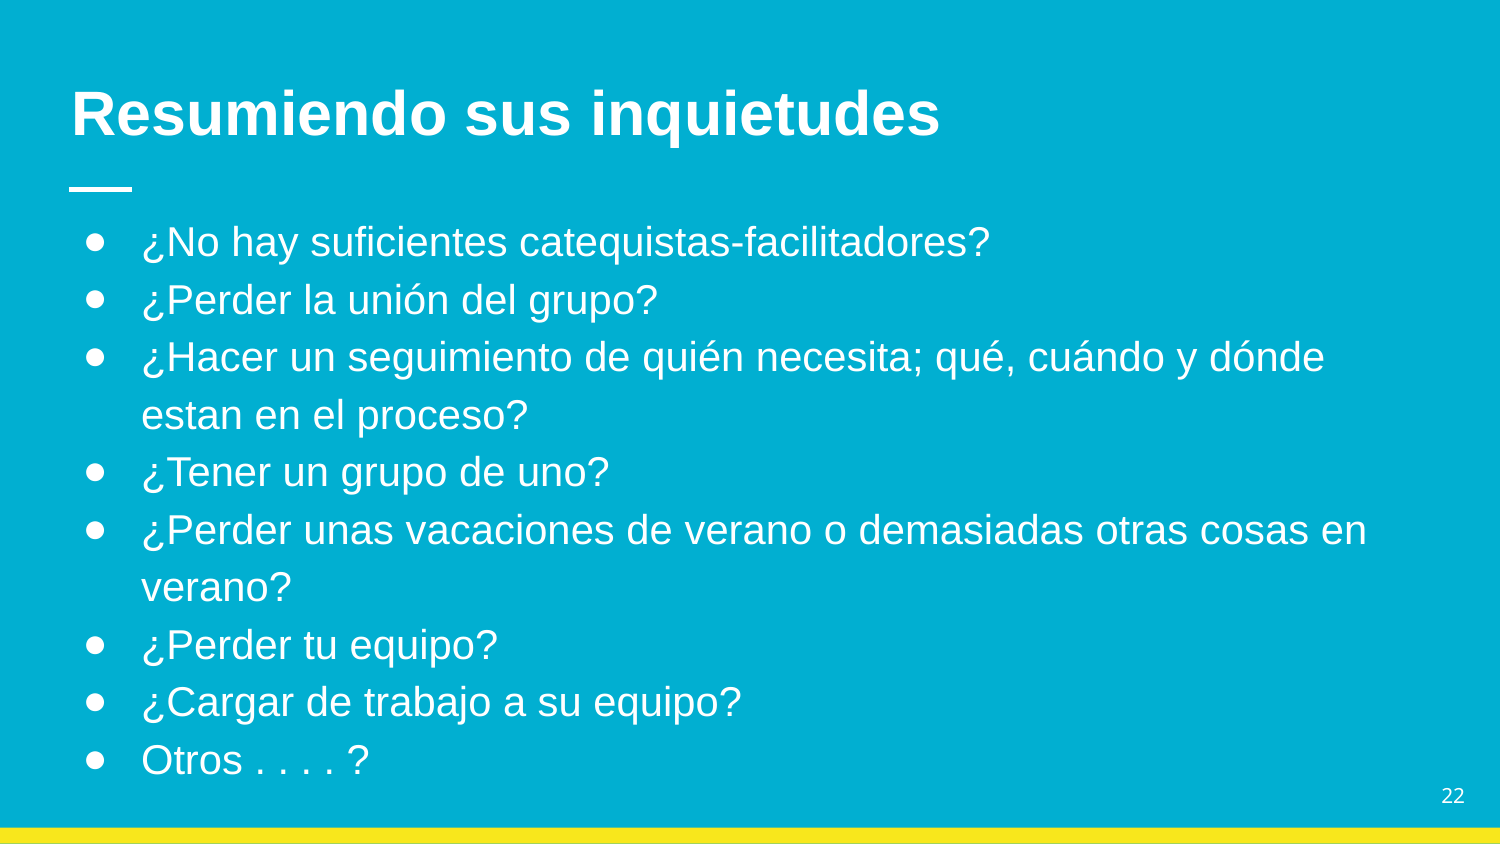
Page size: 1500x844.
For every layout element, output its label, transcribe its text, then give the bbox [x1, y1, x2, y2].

list ¿No hay suficientes catequistas-facilitadores? ¿Perder la unión del grupo? ¿Hacer un seguimiento de quién necesita; qué, cuándo y dónde estan en el proceso? ¿Tener un grupo de uno? ¿Perder unas vacaciones de verano o demasiadas otras cosas en verano? ¿Perder tu equipo? ¿Cargar de trabajo a su equipo? Otros . . . . ? [51, 192, 1449, 830]
title Resumiendo sus inquietudes [56, 57, 1454, 164]
slide_number 22 [1389, 764, 1480, 830]
